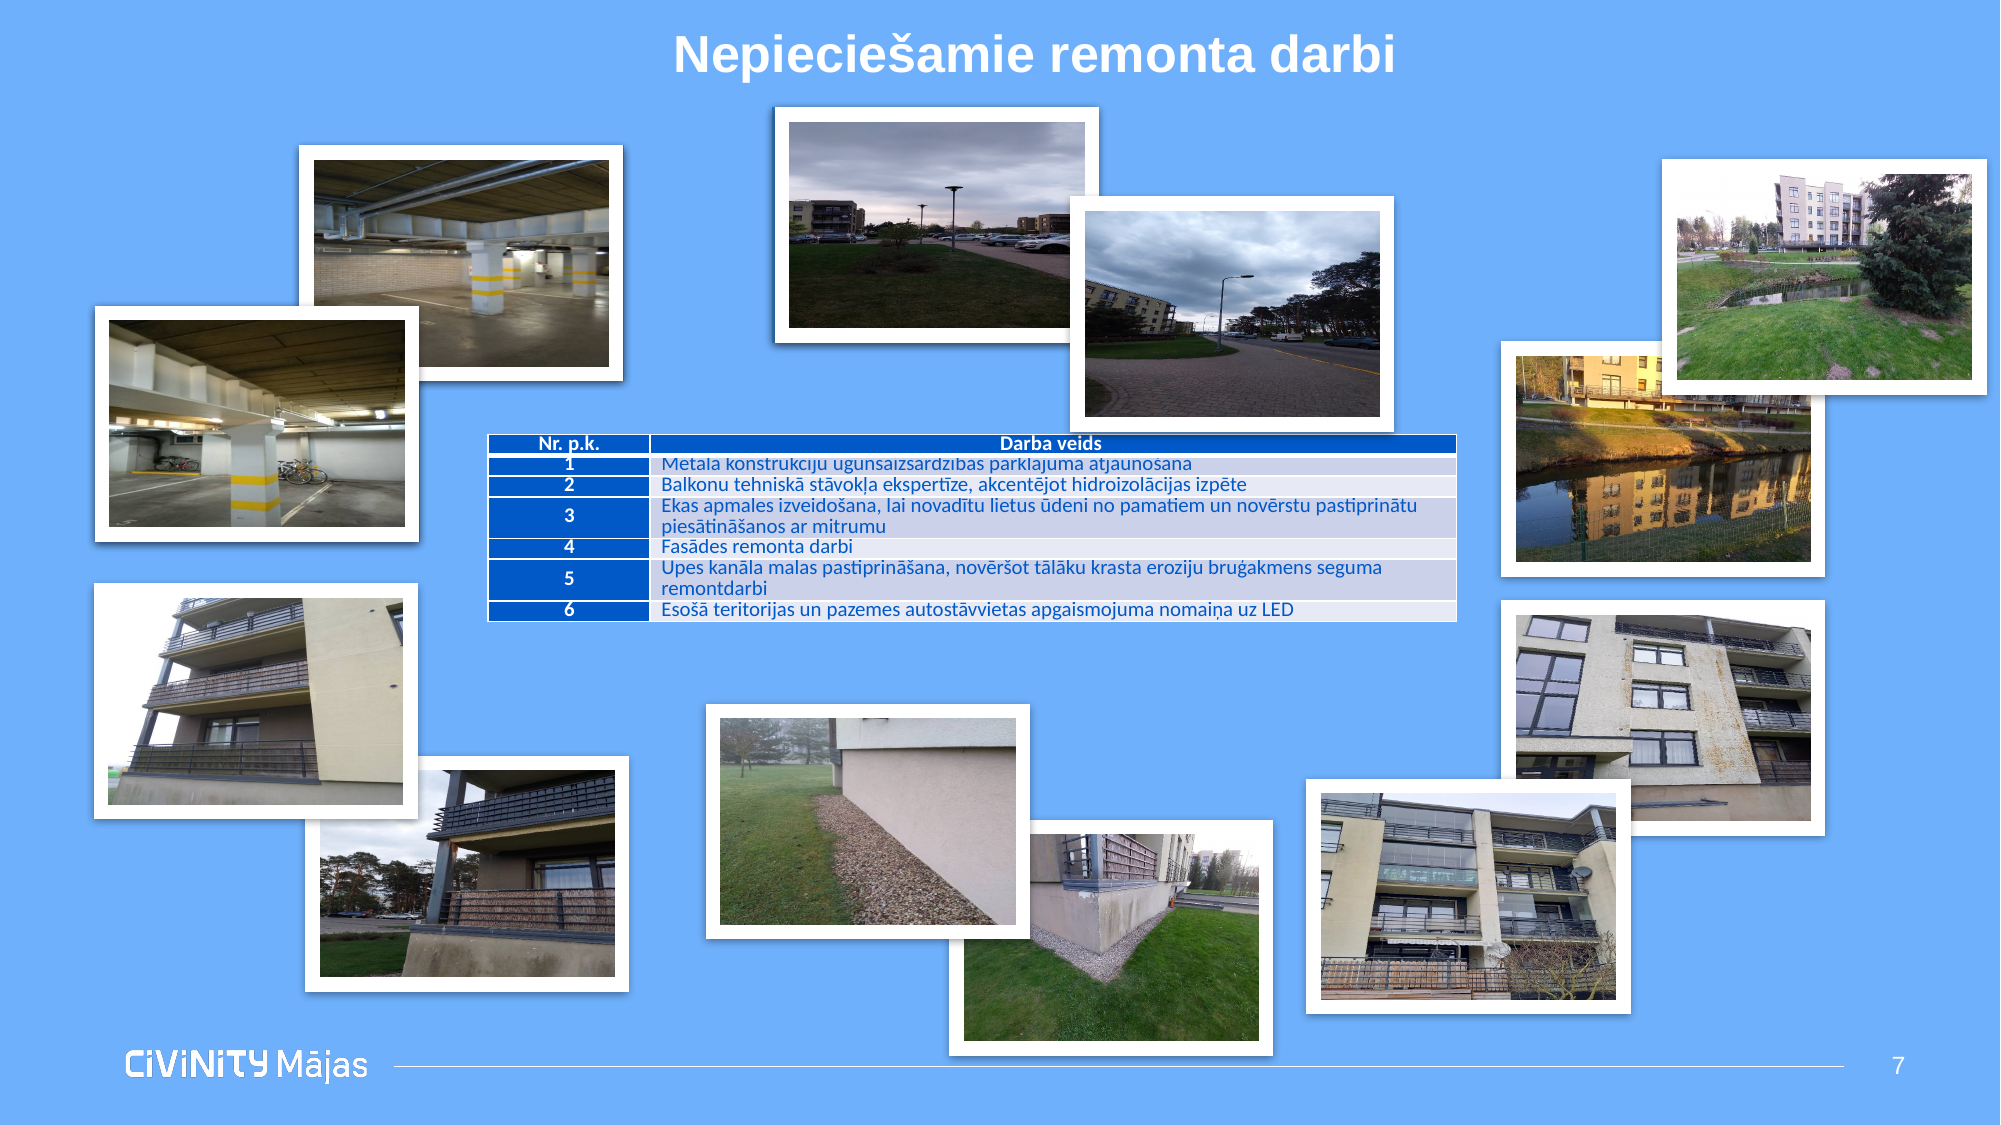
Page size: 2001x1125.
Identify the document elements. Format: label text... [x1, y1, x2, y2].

table_cell Esošā teritorijas un pazemes autostāvvietas apgaismojuma nomaiņa uz LED [651, 602, 1456, 621]
table_cell 4 [489, 539, 649, 558]
table_cell 2 [489, 477, 649, 496]
picture [1515, 173, 1973, 563]
slide_number 7 [1648, 1034, 1921, 1095]
table_cell Metālā konstrukciju ugunsaizsardzības pārklājuma atjaunošana [651, 458, 1456, 475]
picture [786, 121, 1380, 418]
picture [720, 718, 1259, 1041]
table_header Nr. p.k. [489, 435, 649, 453]
picture [1320, 614, 1811, 1000]
picture [108, 597, 615, 978]
table_cell 6 [489, 602, 649, 621]
table_cell Balkonu tehniskā stāvokļa ekspertīze, akcentējot hidroizolācijas izpēte [651, 477, 1456, 496]
table_header Darba veids [651, 435, 1456, 453]
picture [109, 159, 610, 527]
text_box Nepieciešamie remonta darbi [233, 20, 1837, 247]
table_cell 1 [489, 458, 649, 475]
table_cell Upes kanāla malas pastiprināšana, novēršot tālāku krasta eroziju bruģakmens seguma remontdarbi [651, 560, 1456, 600]
table_cell 5 [489, 560, 649, 600]
table_cell 3 [489, 498, 649, 538]
table_cell Ēkas apmales izveidošana, lai novadītu lietus ūdeni no pamatiem un novērstu pastiprinātu piesātināšanos ar mitrumu [651, 498, 1456, 538]
table_cell Fasādes remonta darbi [651, 539, 1456, 558]
